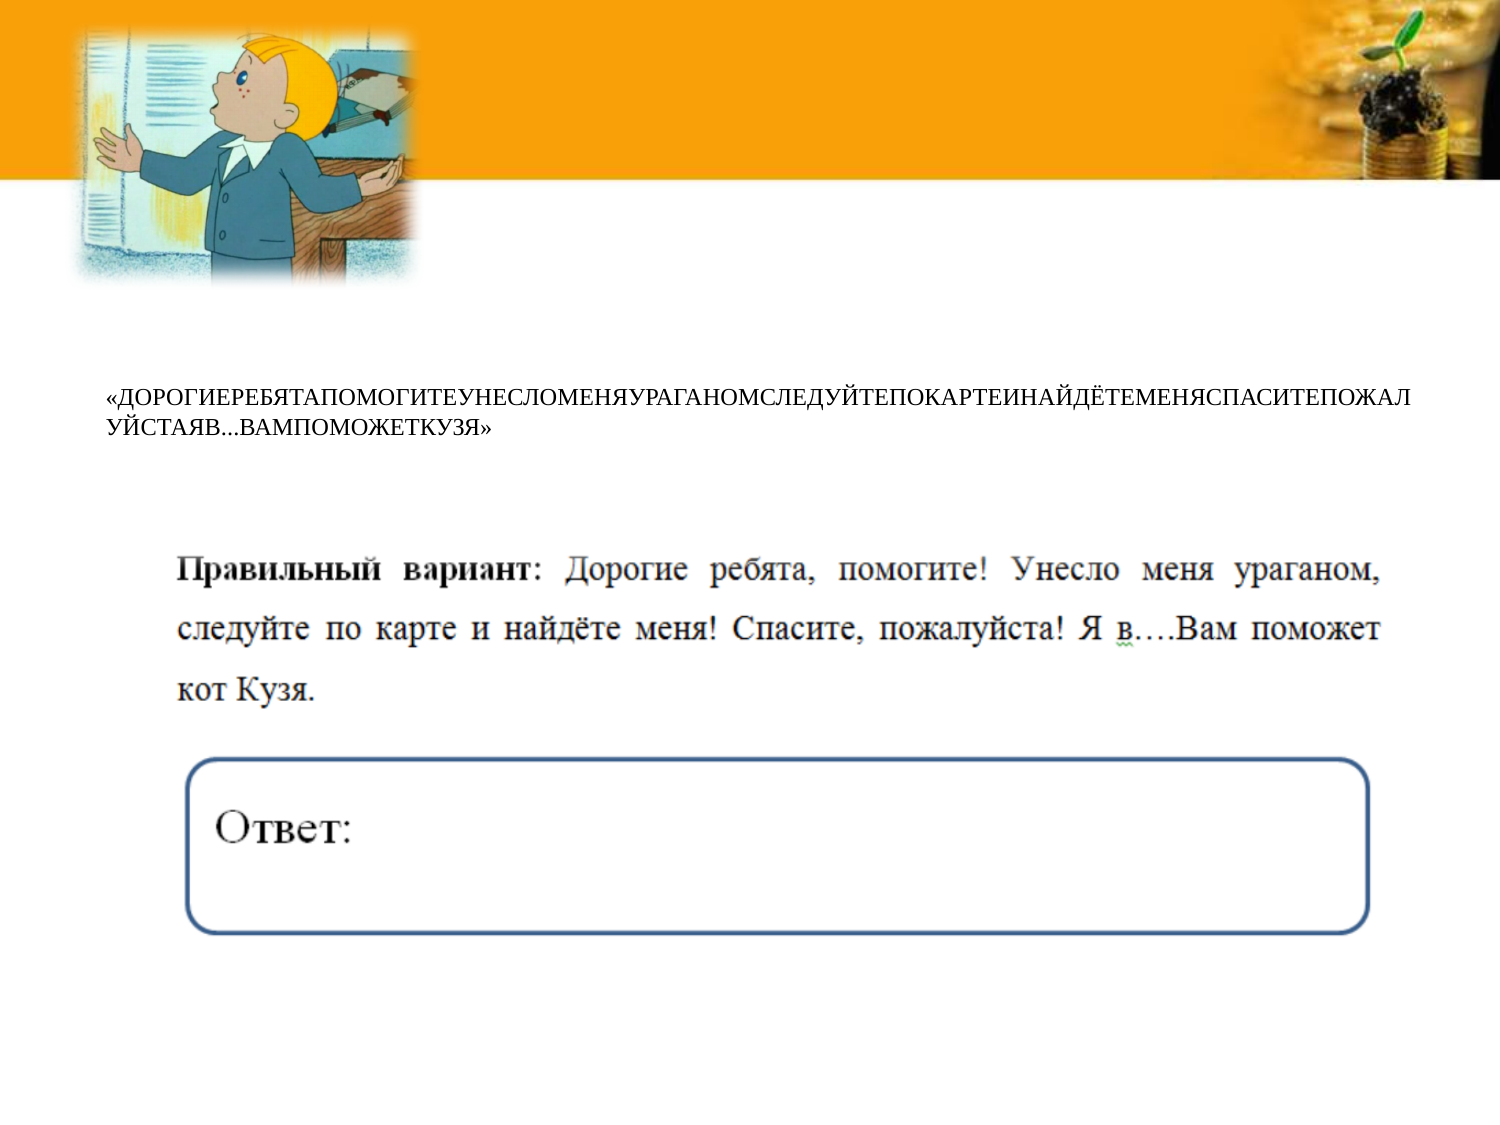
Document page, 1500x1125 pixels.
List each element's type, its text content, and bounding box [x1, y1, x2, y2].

list «ДОРОГИЕРЕБЯТАПОМОГИТЕУНЕСЛОМЕНЯУРАГАНОМСЛЕДУЙТЕПОКАРТЕИНАЙДЁТЕМЕНЯСПАСИТЕПОЖАЛУЙСТАЯВ...ВАМПОМОЖЕТКУЗЯ» [90, 373, 1441, 450]
picture [0, 0, 1500, 1125]
